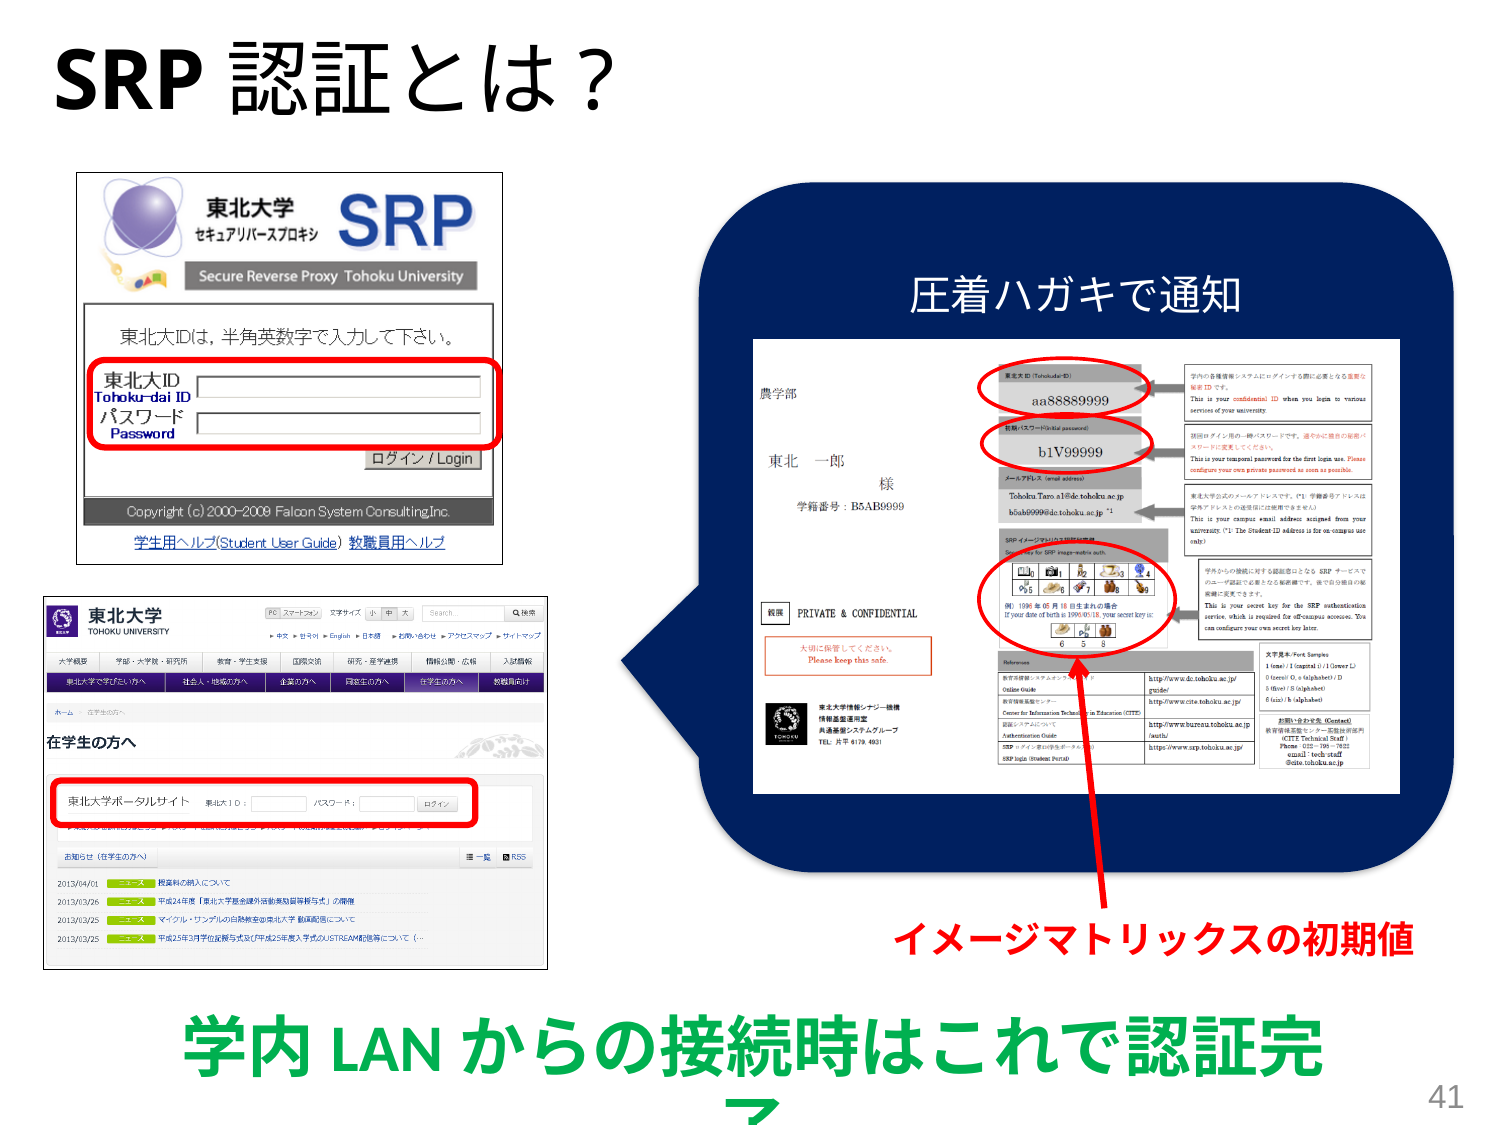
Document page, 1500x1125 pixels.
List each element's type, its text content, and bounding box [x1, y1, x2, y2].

picture [76, 173, 502, 564]
picture [43, 597, 548, 970]
text_box SRP認証とは? [38, 19, 779, 134]
text_box 圧着ハガキで通知 [620, 181, 1455, 874]
text_box 学内LANからの接続時はこれで認証完了 [159, 997, 1348, 1125]
slide_number 41 [1130, 1065, 1481, 1125]
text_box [908, 541, 1400, 970]
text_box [753, 338, 1400, 794]
